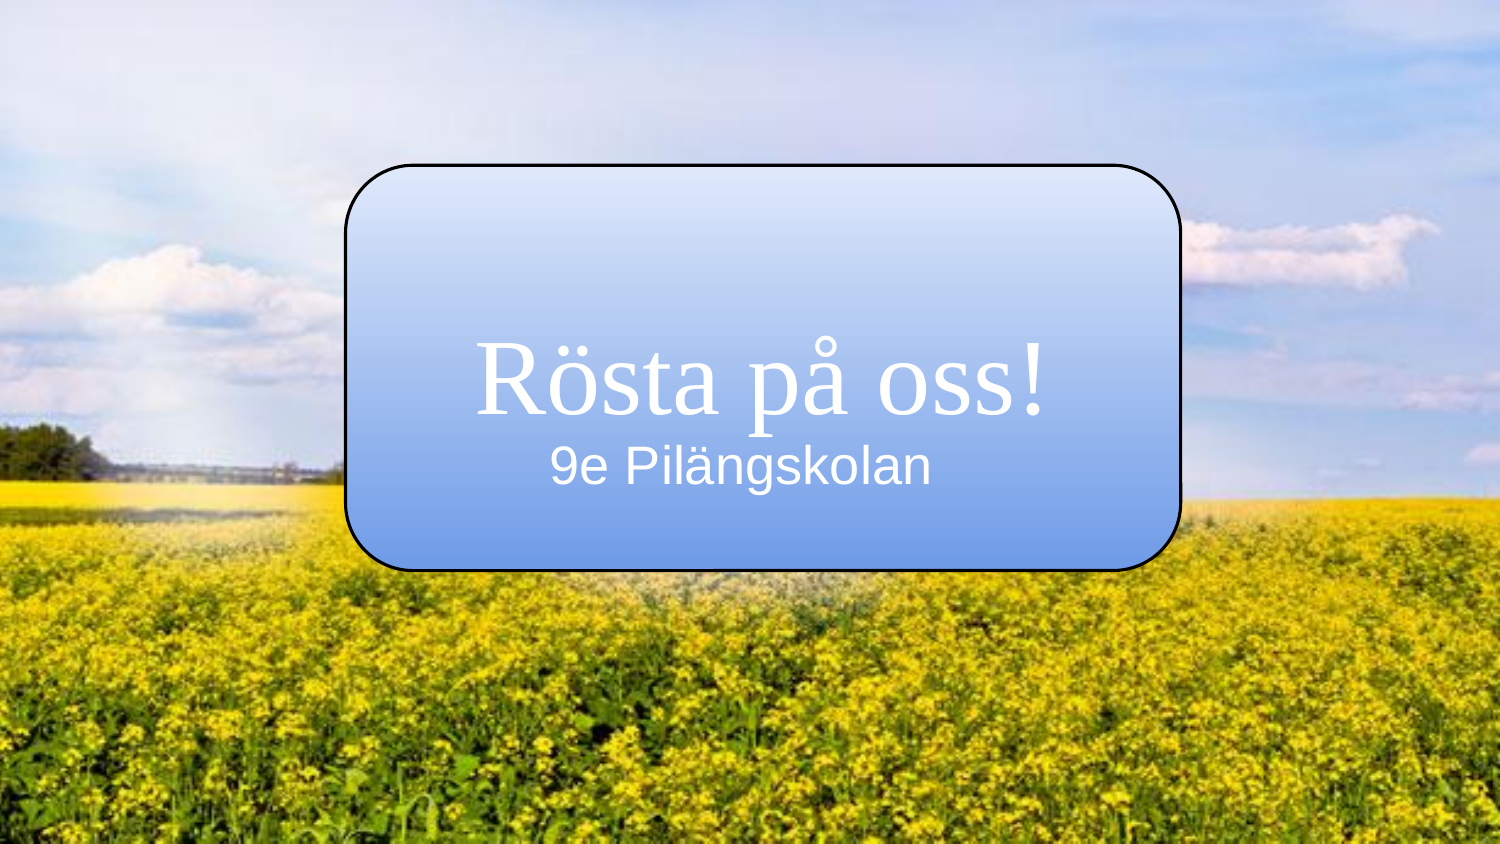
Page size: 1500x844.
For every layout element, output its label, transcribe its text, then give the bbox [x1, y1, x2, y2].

text_box [345, 452, 429, 571]
text_box [1071, 452, 1181, 571]
picture [0, 0, 1500, 844]
text_box 9e Pilängskolan [429, 415, 1071, 571]
title Rösta på oss! [64, 85, 1462, 452]
